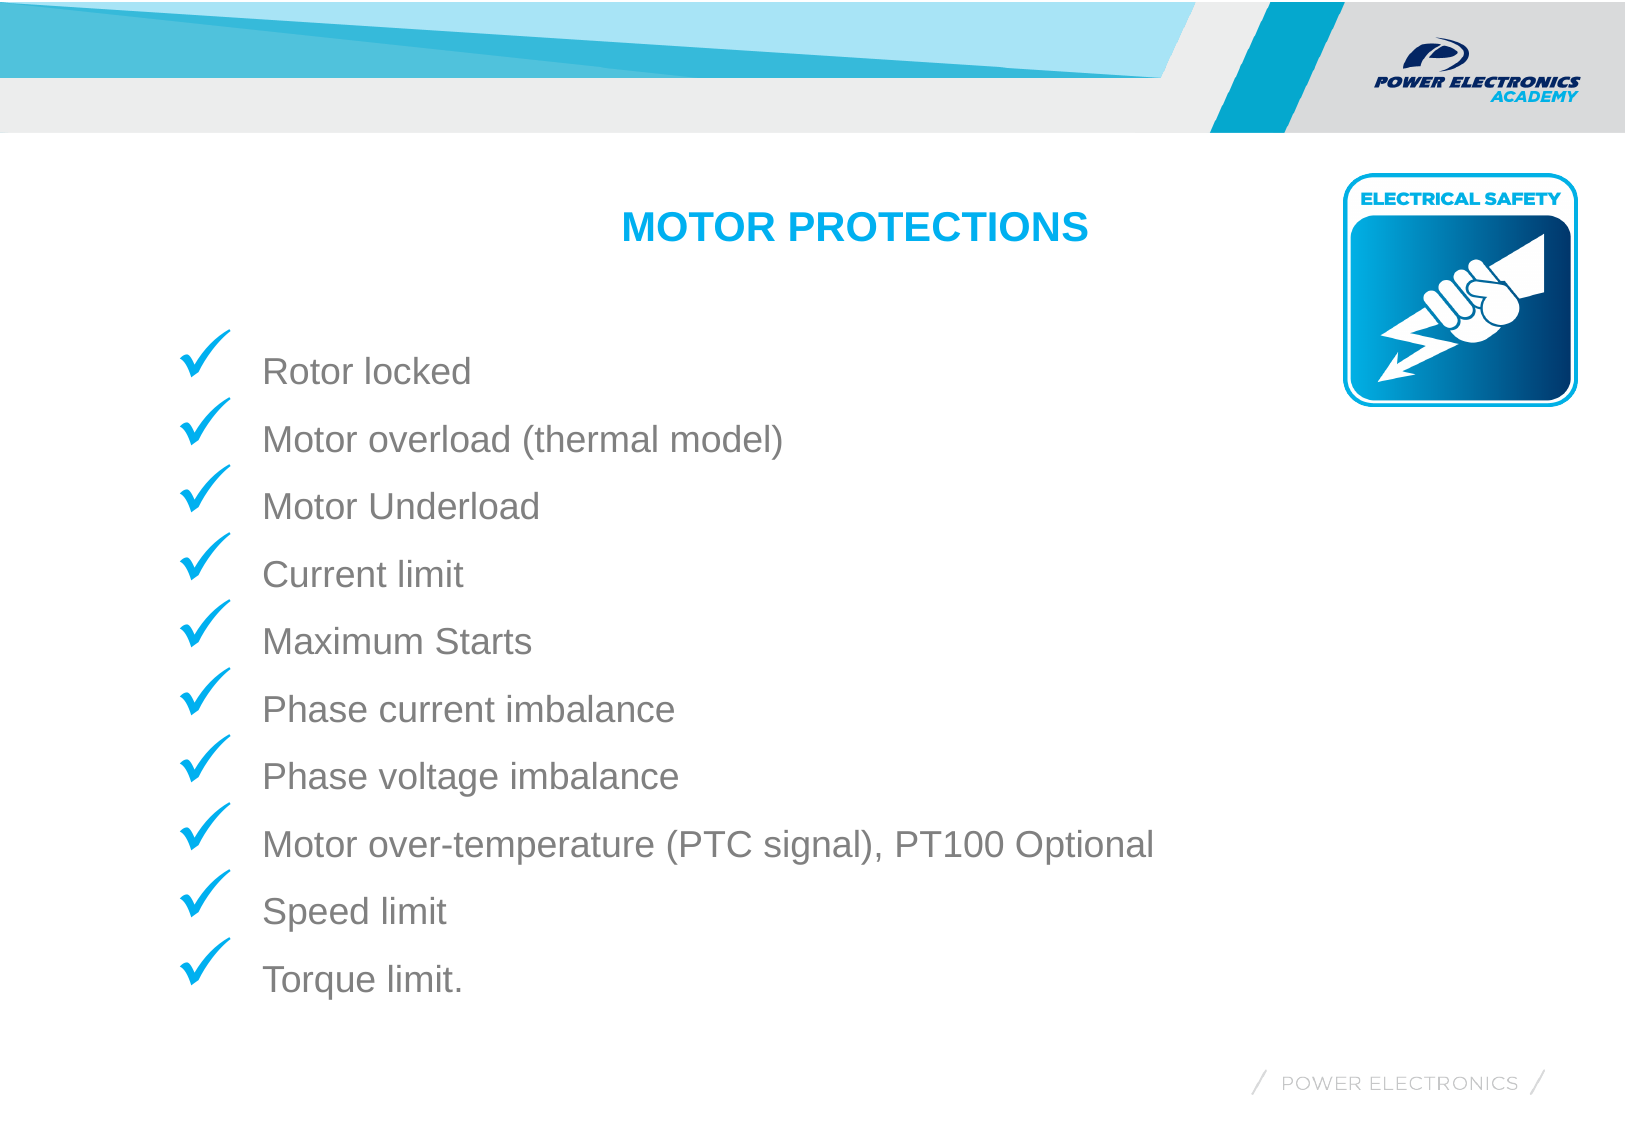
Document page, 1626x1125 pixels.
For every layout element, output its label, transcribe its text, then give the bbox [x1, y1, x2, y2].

picture [1285, 2, 1625, 133]
text_box MOTOR PROTECTIONS Rotor locked Motor overload (thermal model) Motor Underload Current limit Maximum Starts Phase current imbalance Phase voltage imbalance Motor over-temperature (PTC signal), PT100 Optional Speed limit Torque limit. [144, 167, 1566, 1008]
picture [1558, 383, 1579, 407]
picture [1343, 387, 1363, 407]
picture [0, 2, 1269, 133]
picture [1251, 1069, 1545, 1095]
picture [1348, 178, 1573, 403]
picture [1343, 172, 1371, 194]
picture [1551, 172, 1579, 198]
